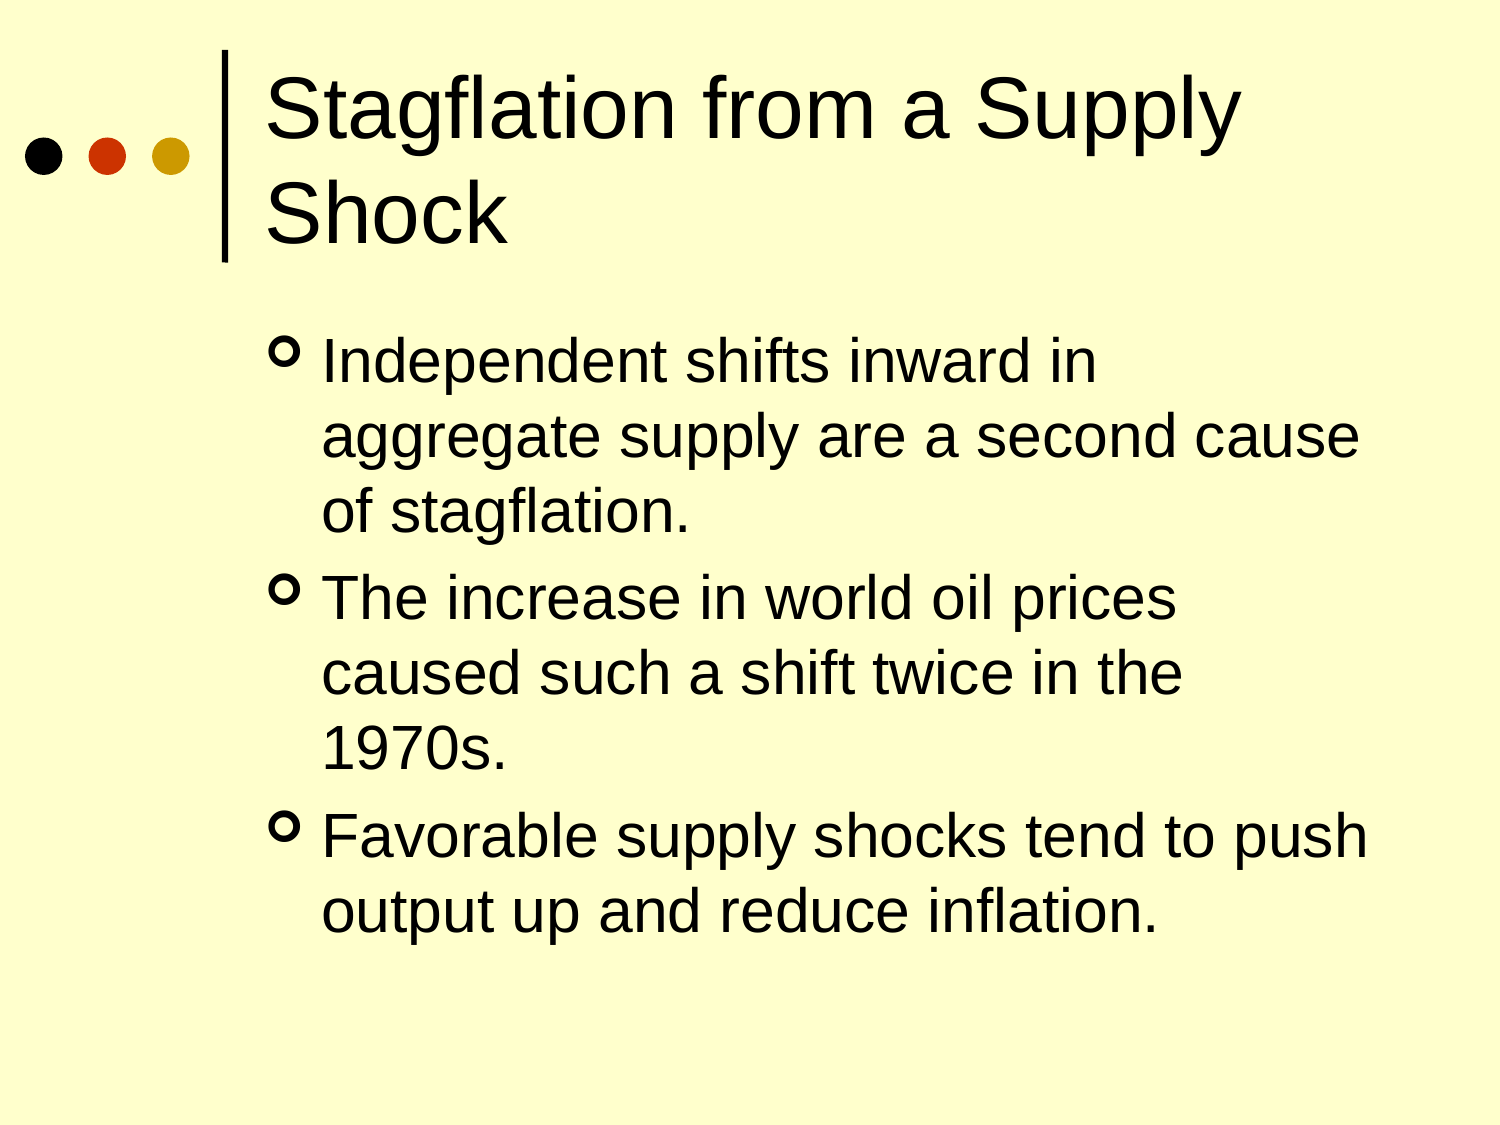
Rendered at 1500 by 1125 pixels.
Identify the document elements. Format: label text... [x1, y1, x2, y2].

list Independent shifts inward in aggregate supply are a second cause of stagflation. The increase in world oil prices caused such a shift twice in the 1970s. Favorable supply shocks tend to push output up and reduce inflation. [249, 312, 1400, 988]
title Stagflation from a Supply Shock [249, 31, 1400, 282]
